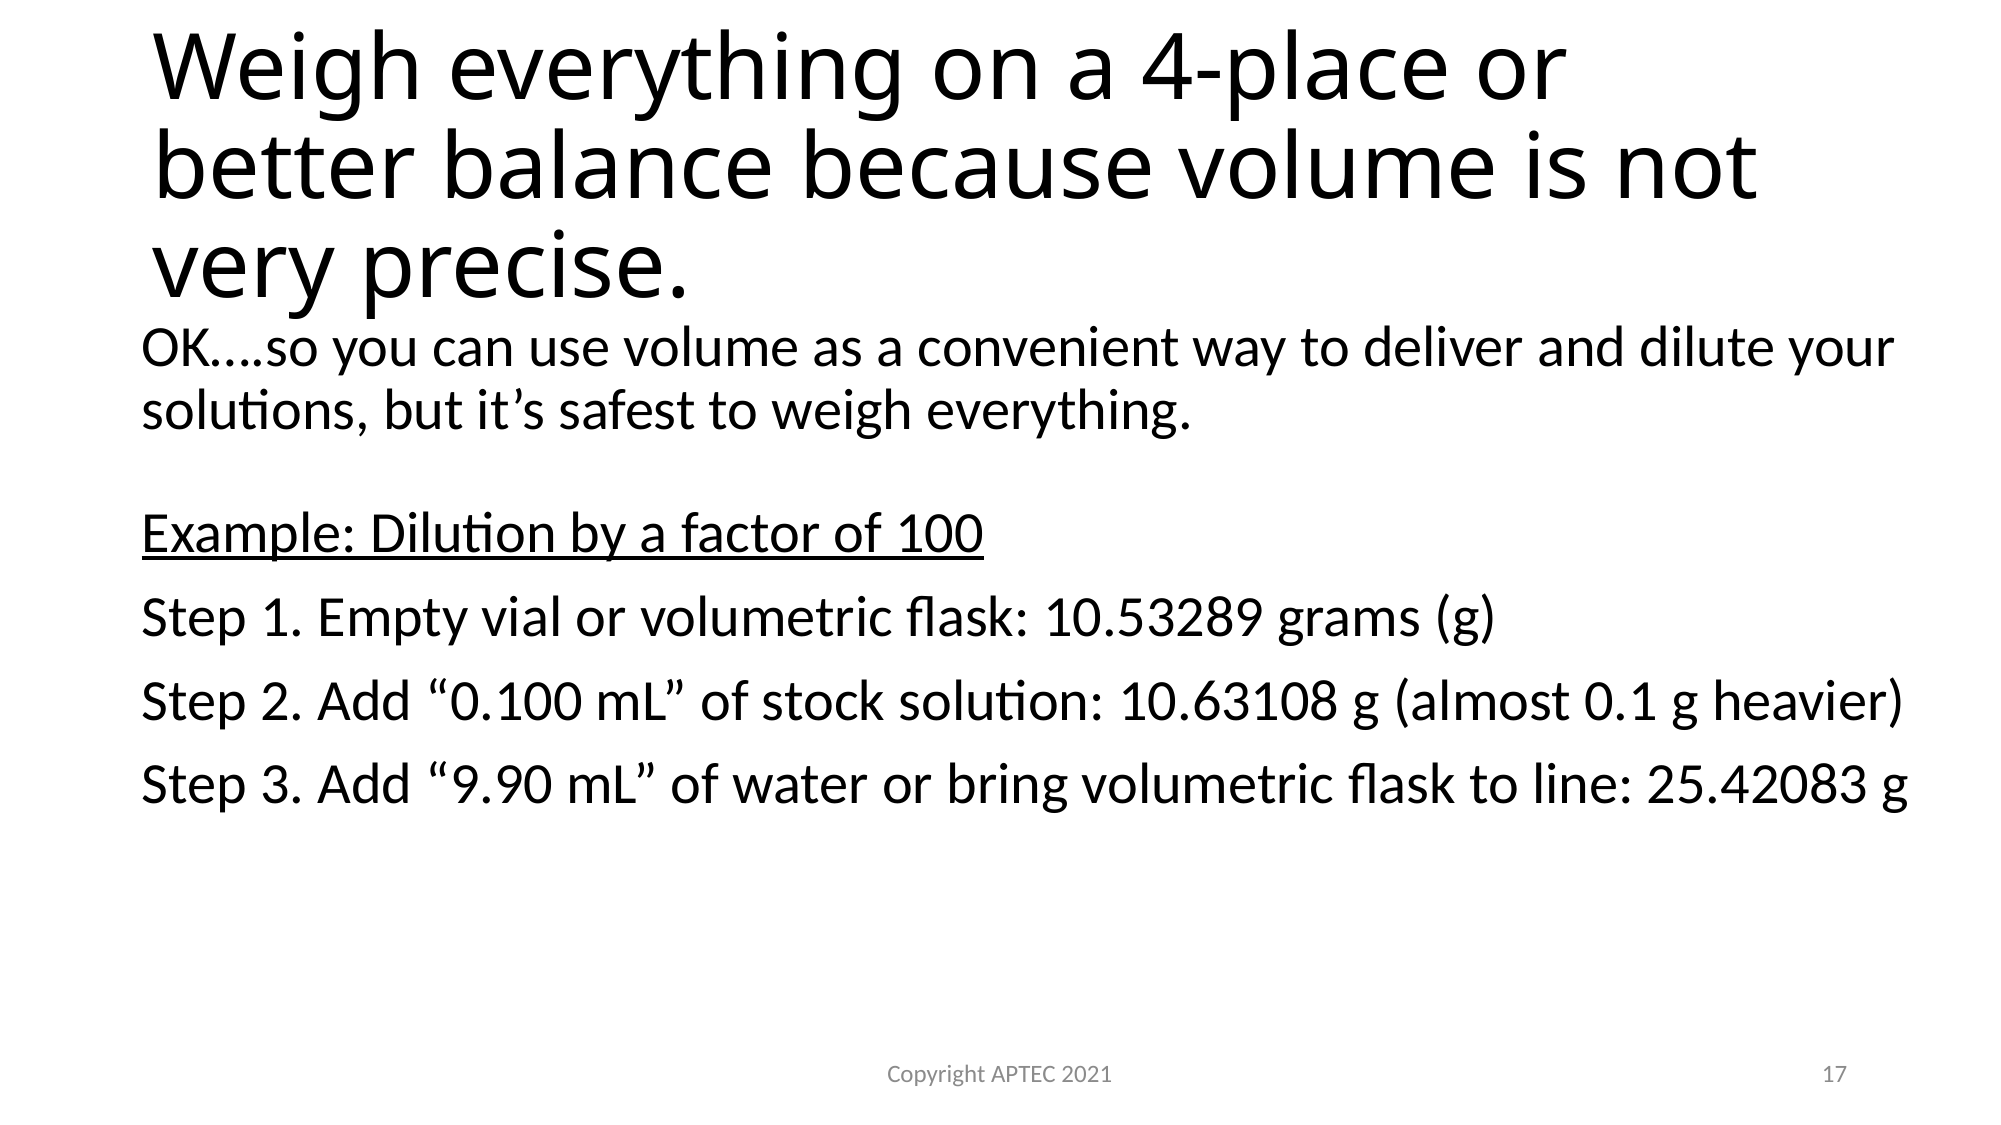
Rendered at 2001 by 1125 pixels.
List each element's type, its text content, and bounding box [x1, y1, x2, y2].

slide_number 17 [1412, 1042, 1863, 1103]
list OK….so you can use volume as a convenient way to deliver and dilute your solutions, but it’s safest to weigh everything. Example: Dilution by a factor of 100 Step 1. Empty vial or volumetric flask: 10.53289 grams (g) Step 2. Add “0.100 mL” of stock solution: 10.63108 g (almost 0.1 g heavier) Step 3. Add “9.90 mL” of water or bring volumetric flask to line: 25.42083 g [126, 309, 1956, 1023]
footer Copyright APTEC 2021 [662, 1042, 1338, 1103]
title Weigh everything on a 4-place or better balance because volume is not very precise. [137, 59, 1863, 278]
